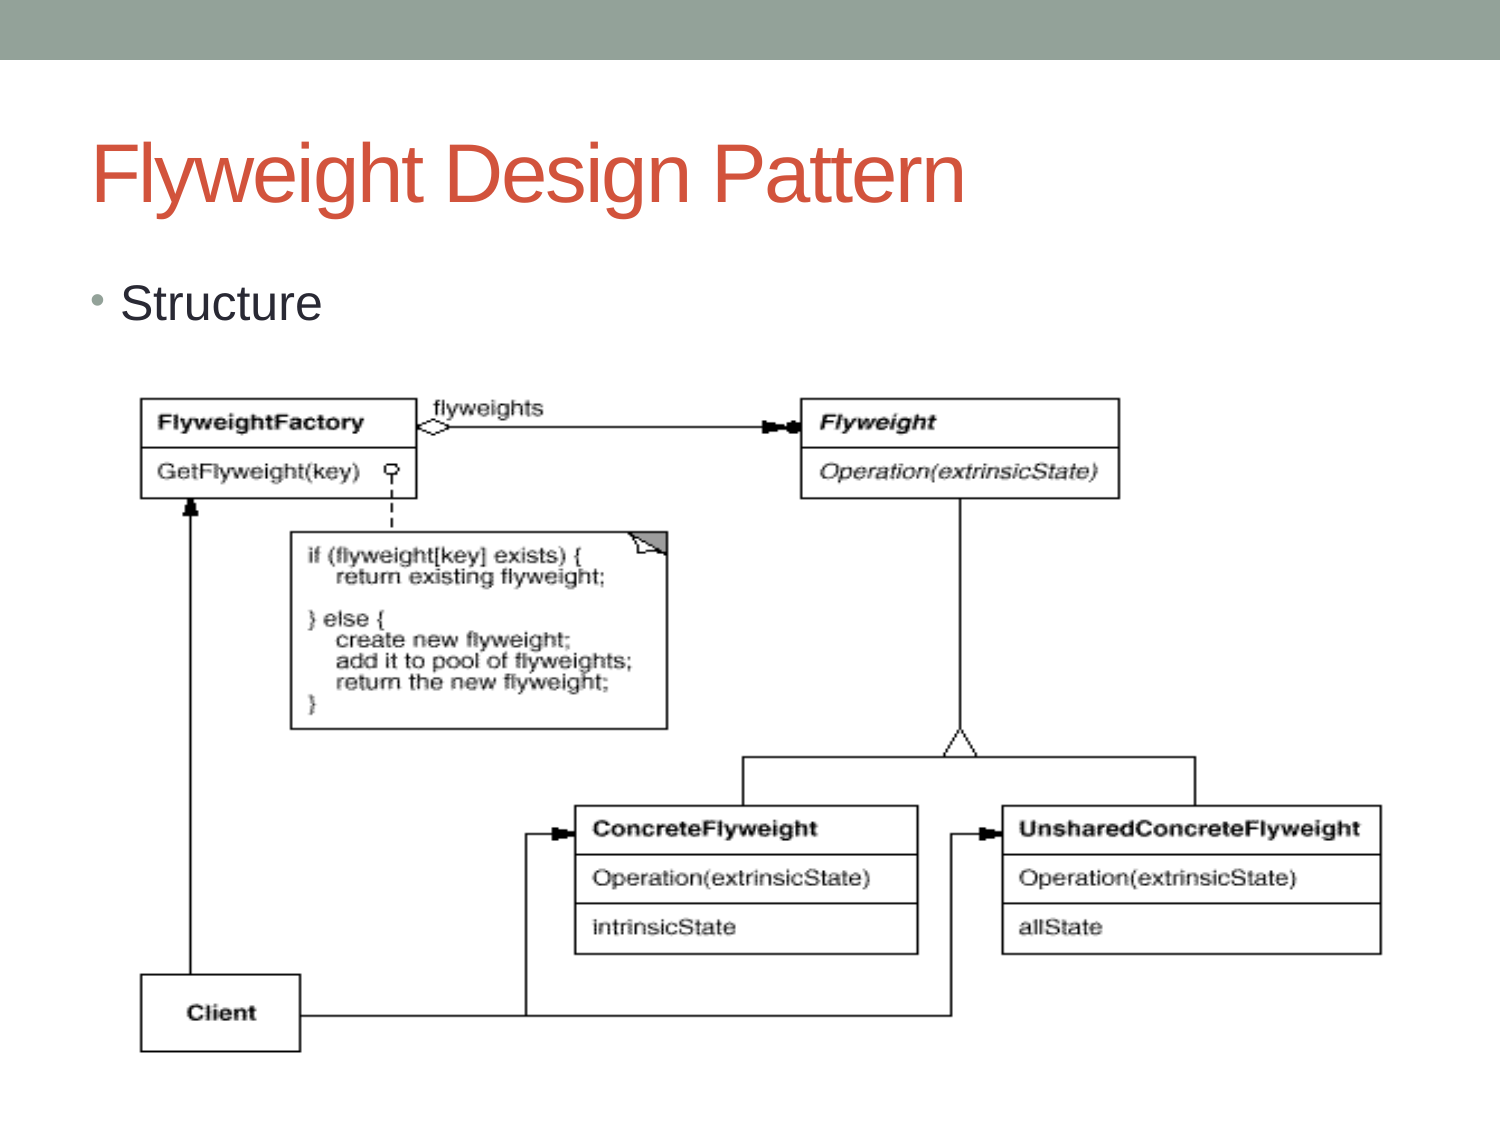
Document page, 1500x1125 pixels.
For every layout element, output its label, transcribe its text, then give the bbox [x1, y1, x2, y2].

list Structure [75, 262, 1425, 1063]
title Flyweight Design Pattern [75, 87, 1425, 250]
picture [87, 374, 1426, 1066]
